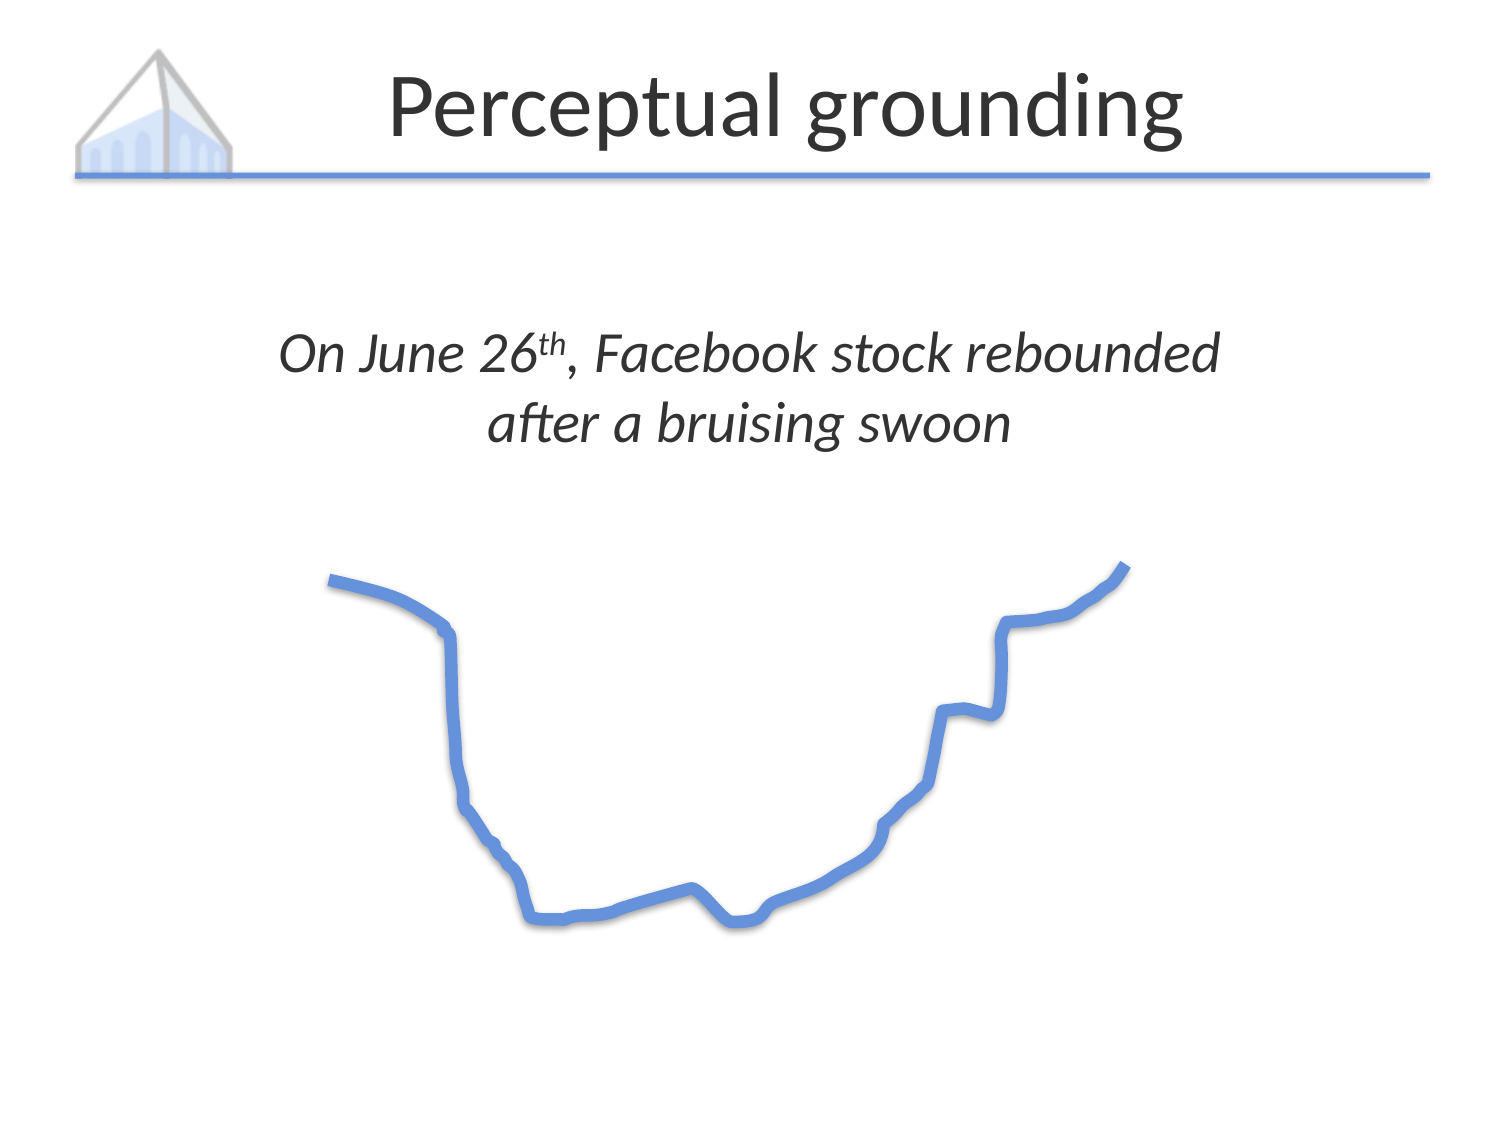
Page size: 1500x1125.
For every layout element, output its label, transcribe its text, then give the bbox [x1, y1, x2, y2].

text_box [328, 563, 1128, 924]
title Perceptual grounding [199, 17, 1374, 183]
text_box On June 26th, Facebook stock rebounded after a bruising swoon [0, 307, 1500, 462]
